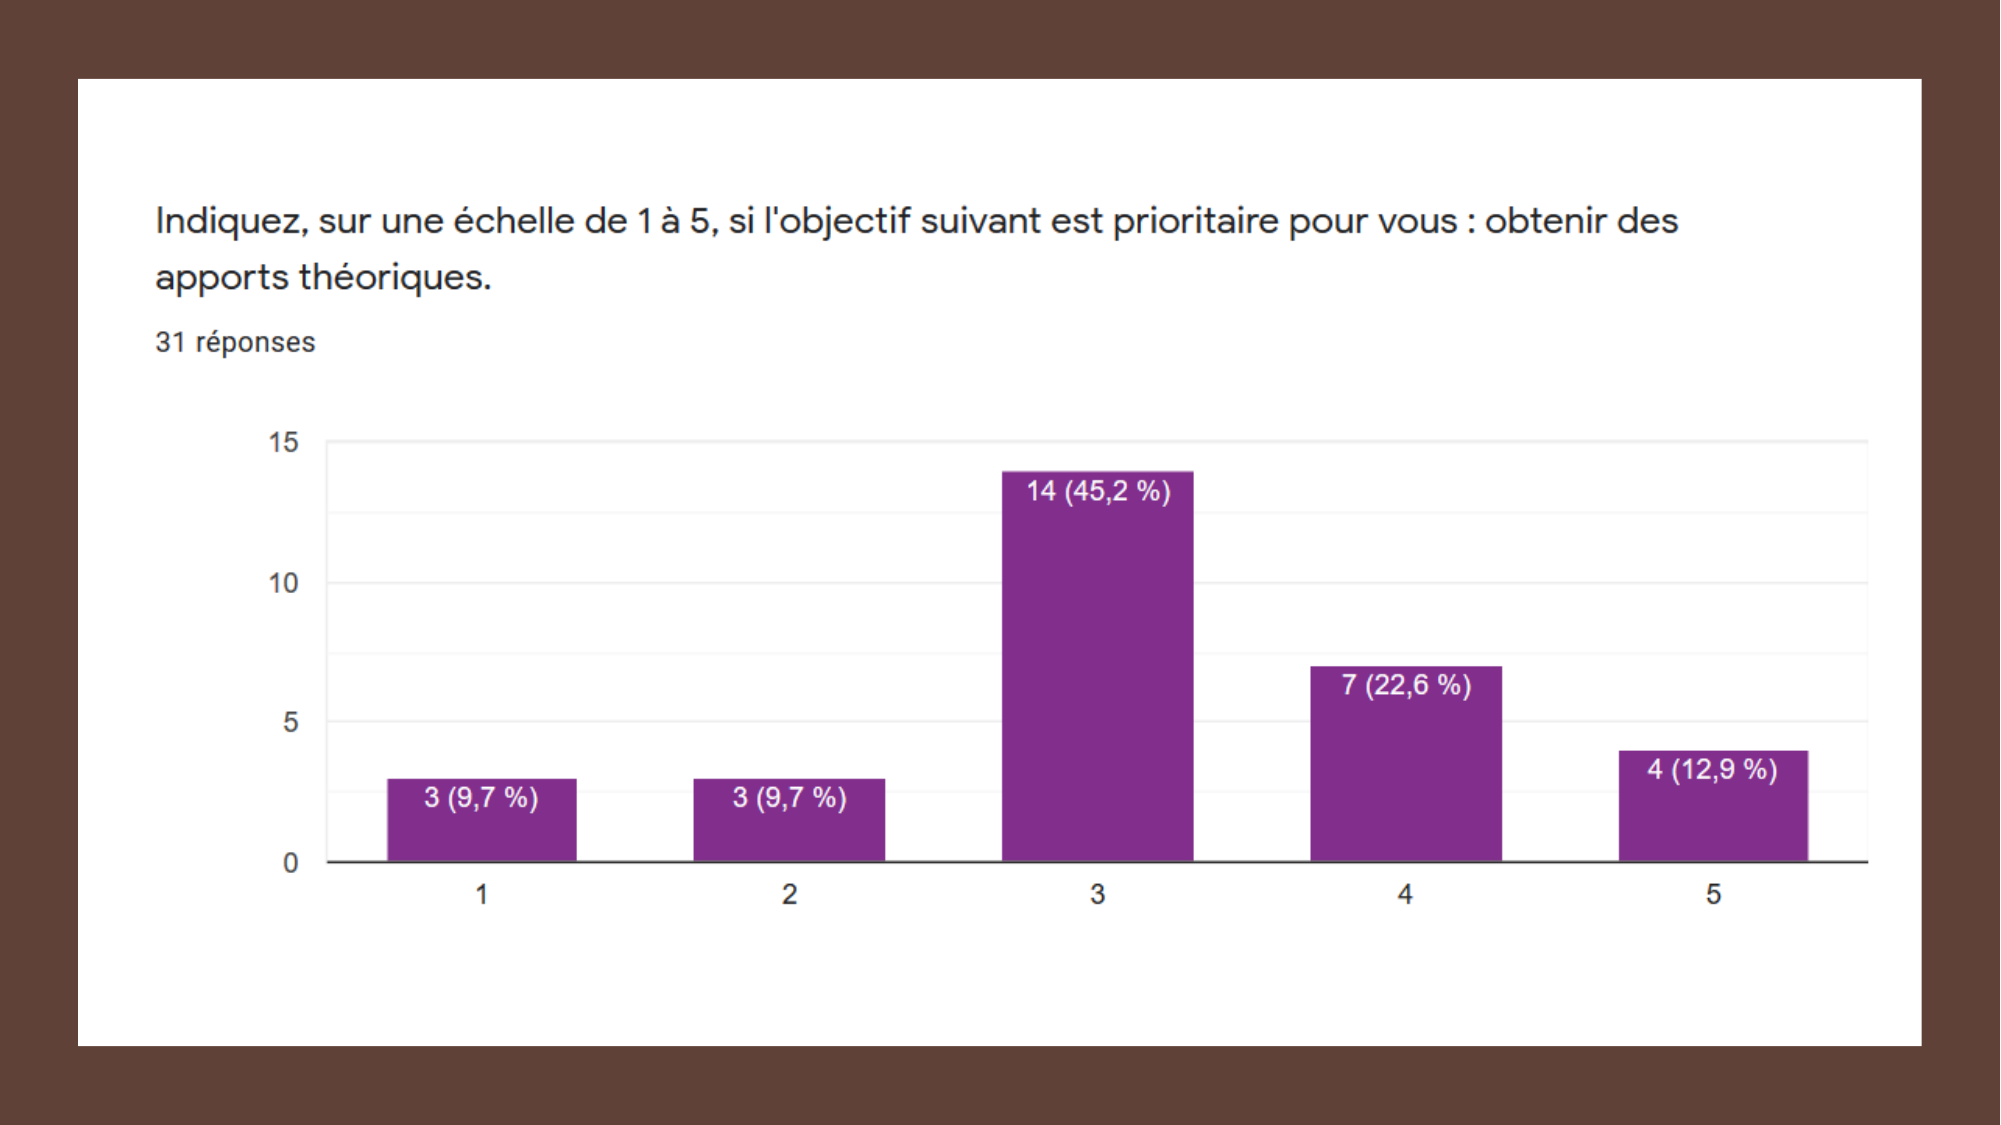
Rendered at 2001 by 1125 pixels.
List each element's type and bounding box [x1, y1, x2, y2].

text_box [76, 77, 1924, 1048]
text_box [0, 0, 2000, 1125]
list [104, 166, 1895, 959]
